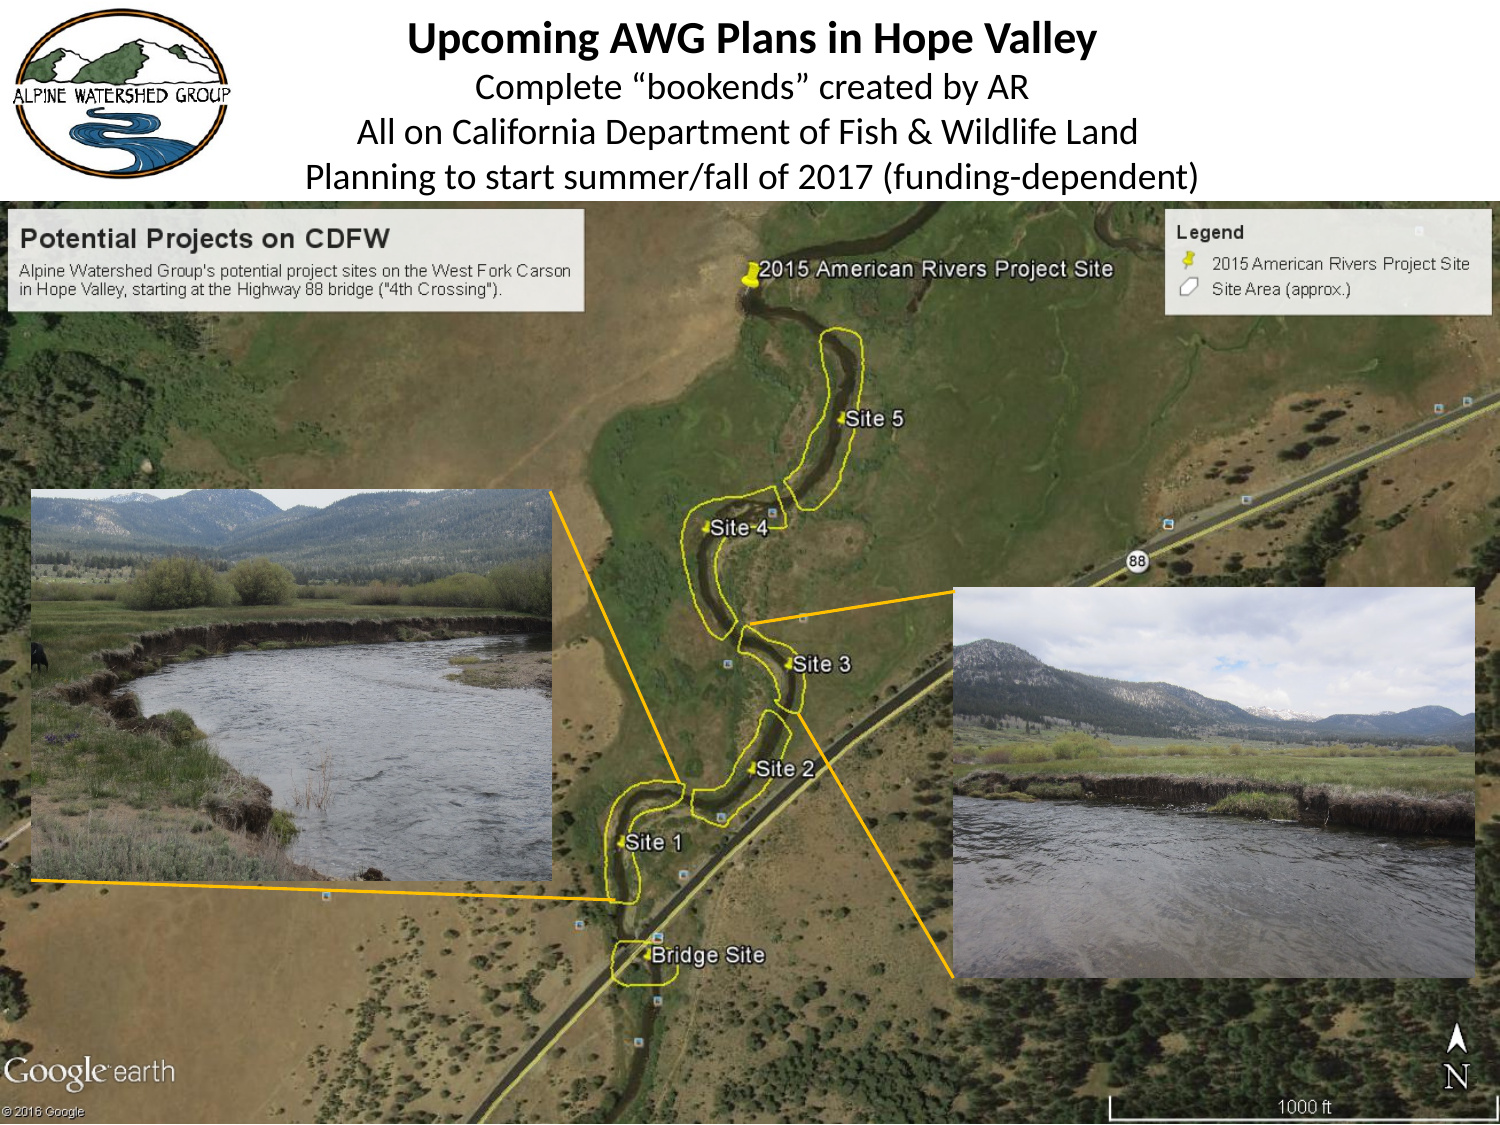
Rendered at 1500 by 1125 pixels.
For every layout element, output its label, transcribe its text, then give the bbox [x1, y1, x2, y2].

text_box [798, 713, 954, 978]
picture [1, 2, 233, 186]
text_box Upcoming AWG Plans in Hope Valley Complete “bookends” created by AR All on California Department of Fish & Wildlife Land Planning to start summer/fall of 2017 (funding-dependent) [31, 0, 1475, 201]
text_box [549, 491, 680, 783]
picture [0, 201, 1500, 1124]
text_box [31, 880, 616, 900]
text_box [749, 591, 956, 625]
